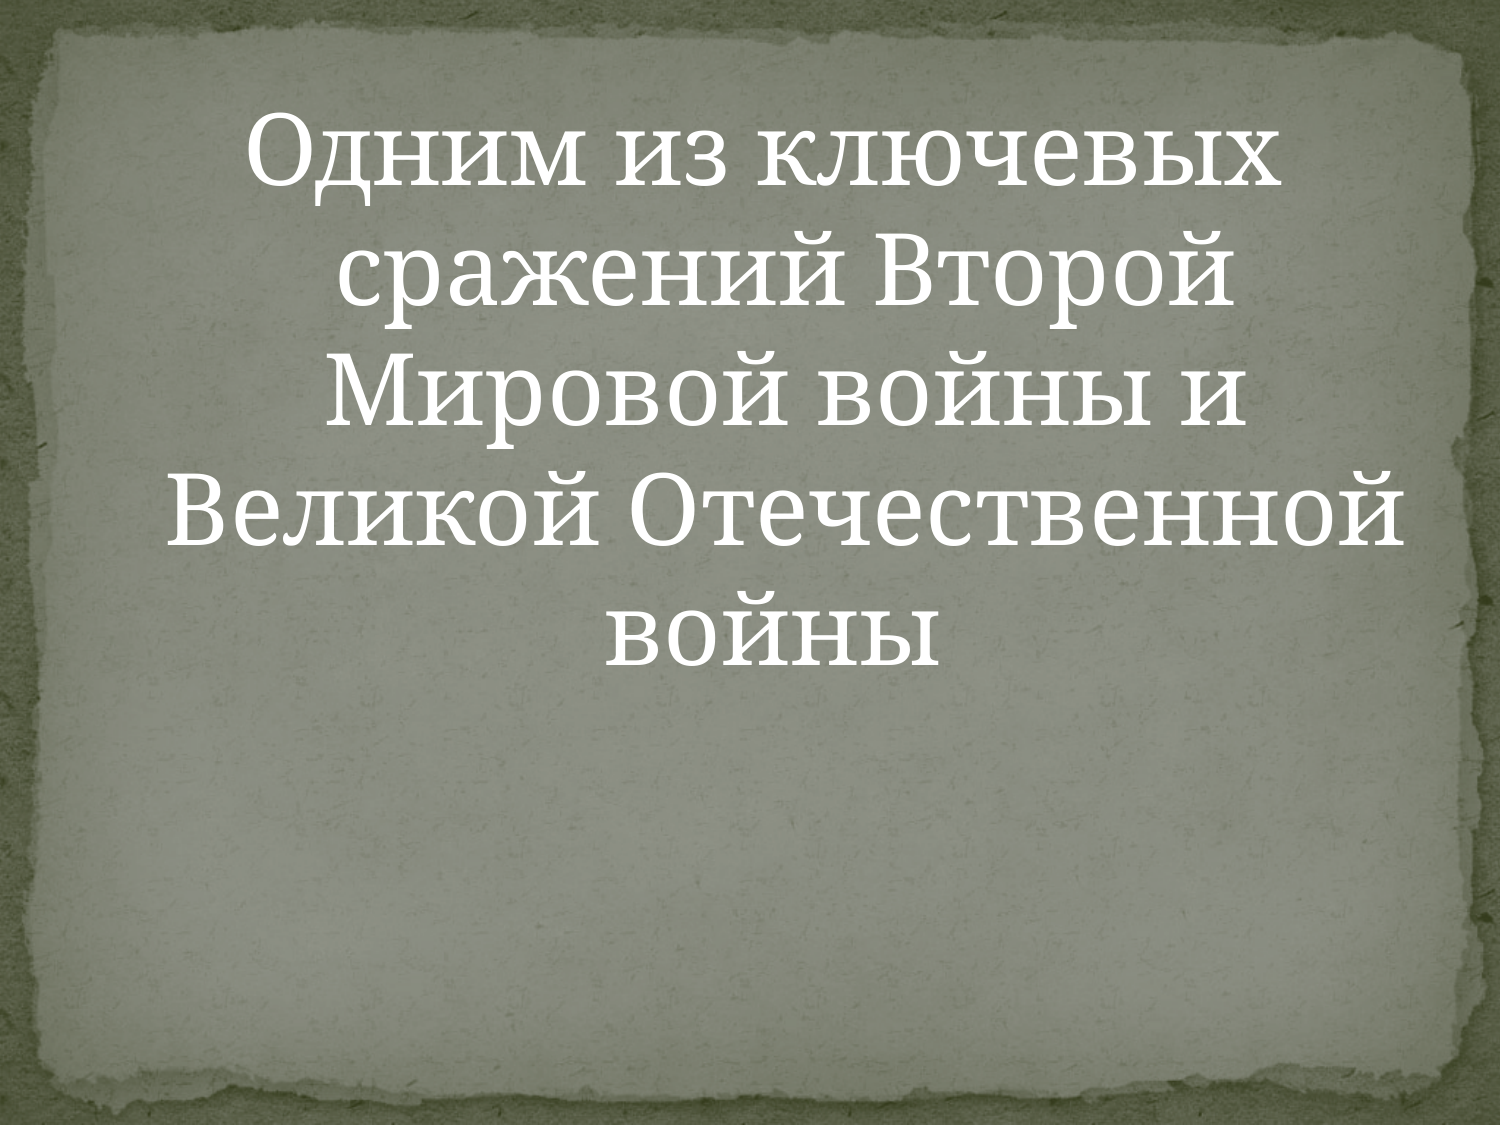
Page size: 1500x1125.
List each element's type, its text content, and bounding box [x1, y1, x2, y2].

list Одним из ключевых сражений Второй Мировой войны и Великой Отечественной войны [88, 78, 1439, 829]
